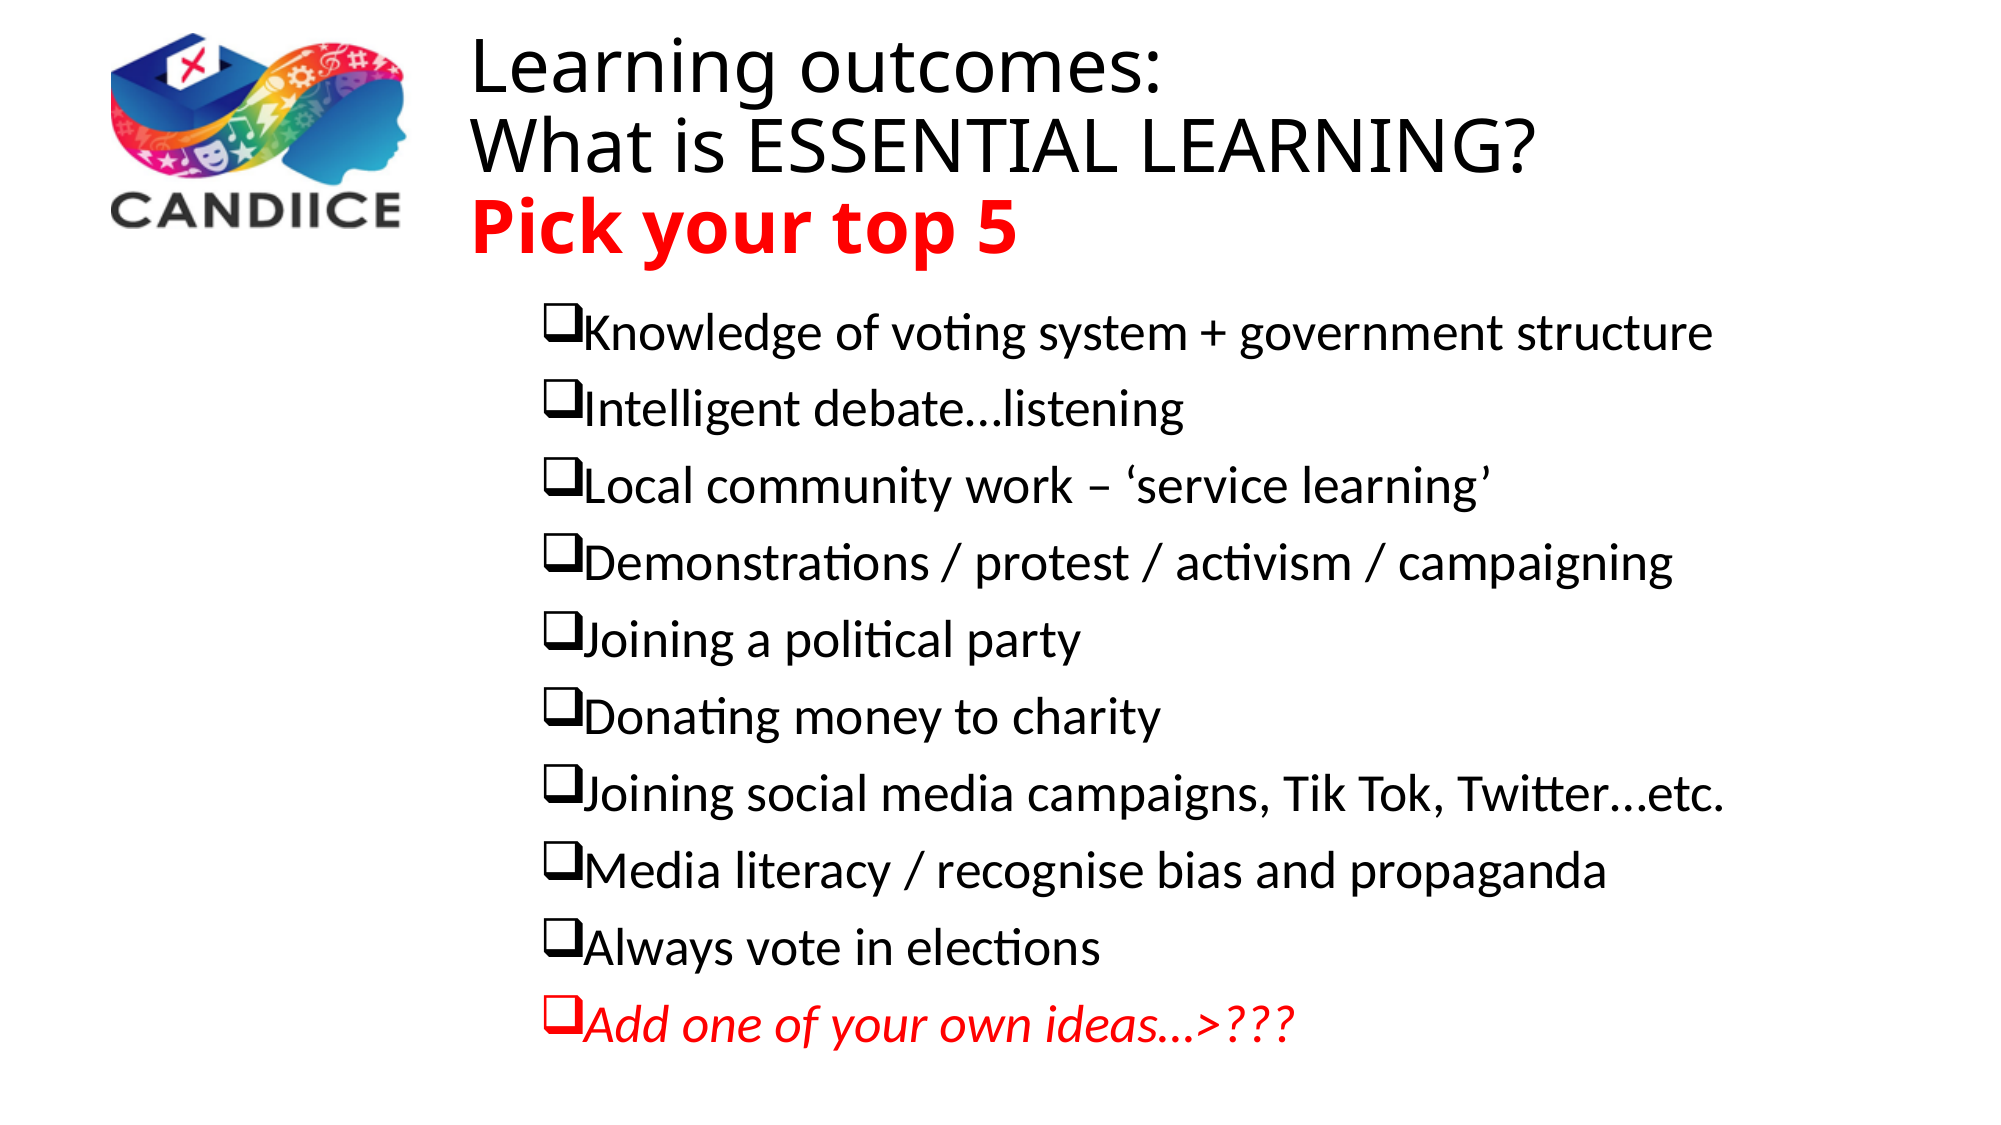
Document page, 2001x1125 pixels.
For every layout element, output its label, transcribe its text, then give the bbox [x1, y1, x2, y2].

picture [111, 33, 418, 229]
list Knowledge of voting system + government structure Intelligent debate…listening Local community work – ‘service learning’ Demonstrations / protest / activism / campaigning Joining a political party Donating money to charity Joining social media campaigns, Tik Tok, Twitter…etc. Media literacy / recognise bias and propaganda Always vote in elections Add one of your own ideas…>??? [524, 296, 1863, 1066]
title Learning outcomes: What is ESSENTIAL LEARNING? Pick your top 5 [454, 20, 1915, 278]
